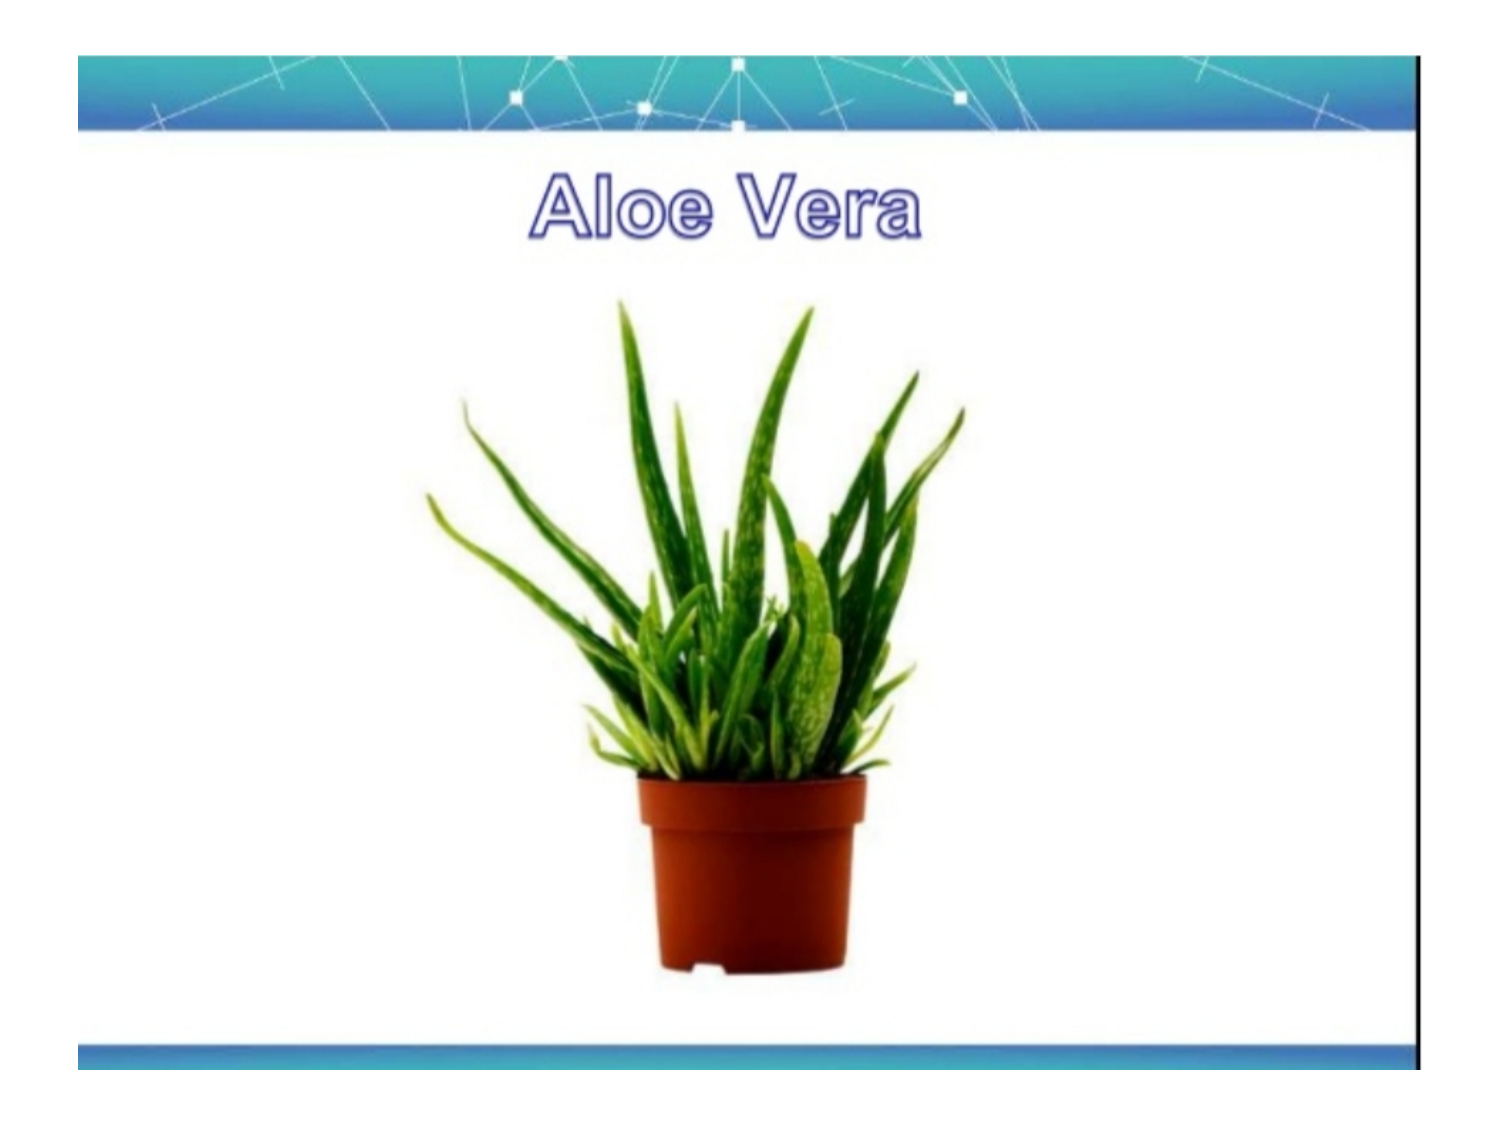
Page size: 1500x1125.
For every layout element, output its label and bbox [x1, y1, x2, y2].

picture [78, 55, 1422, 1070]
